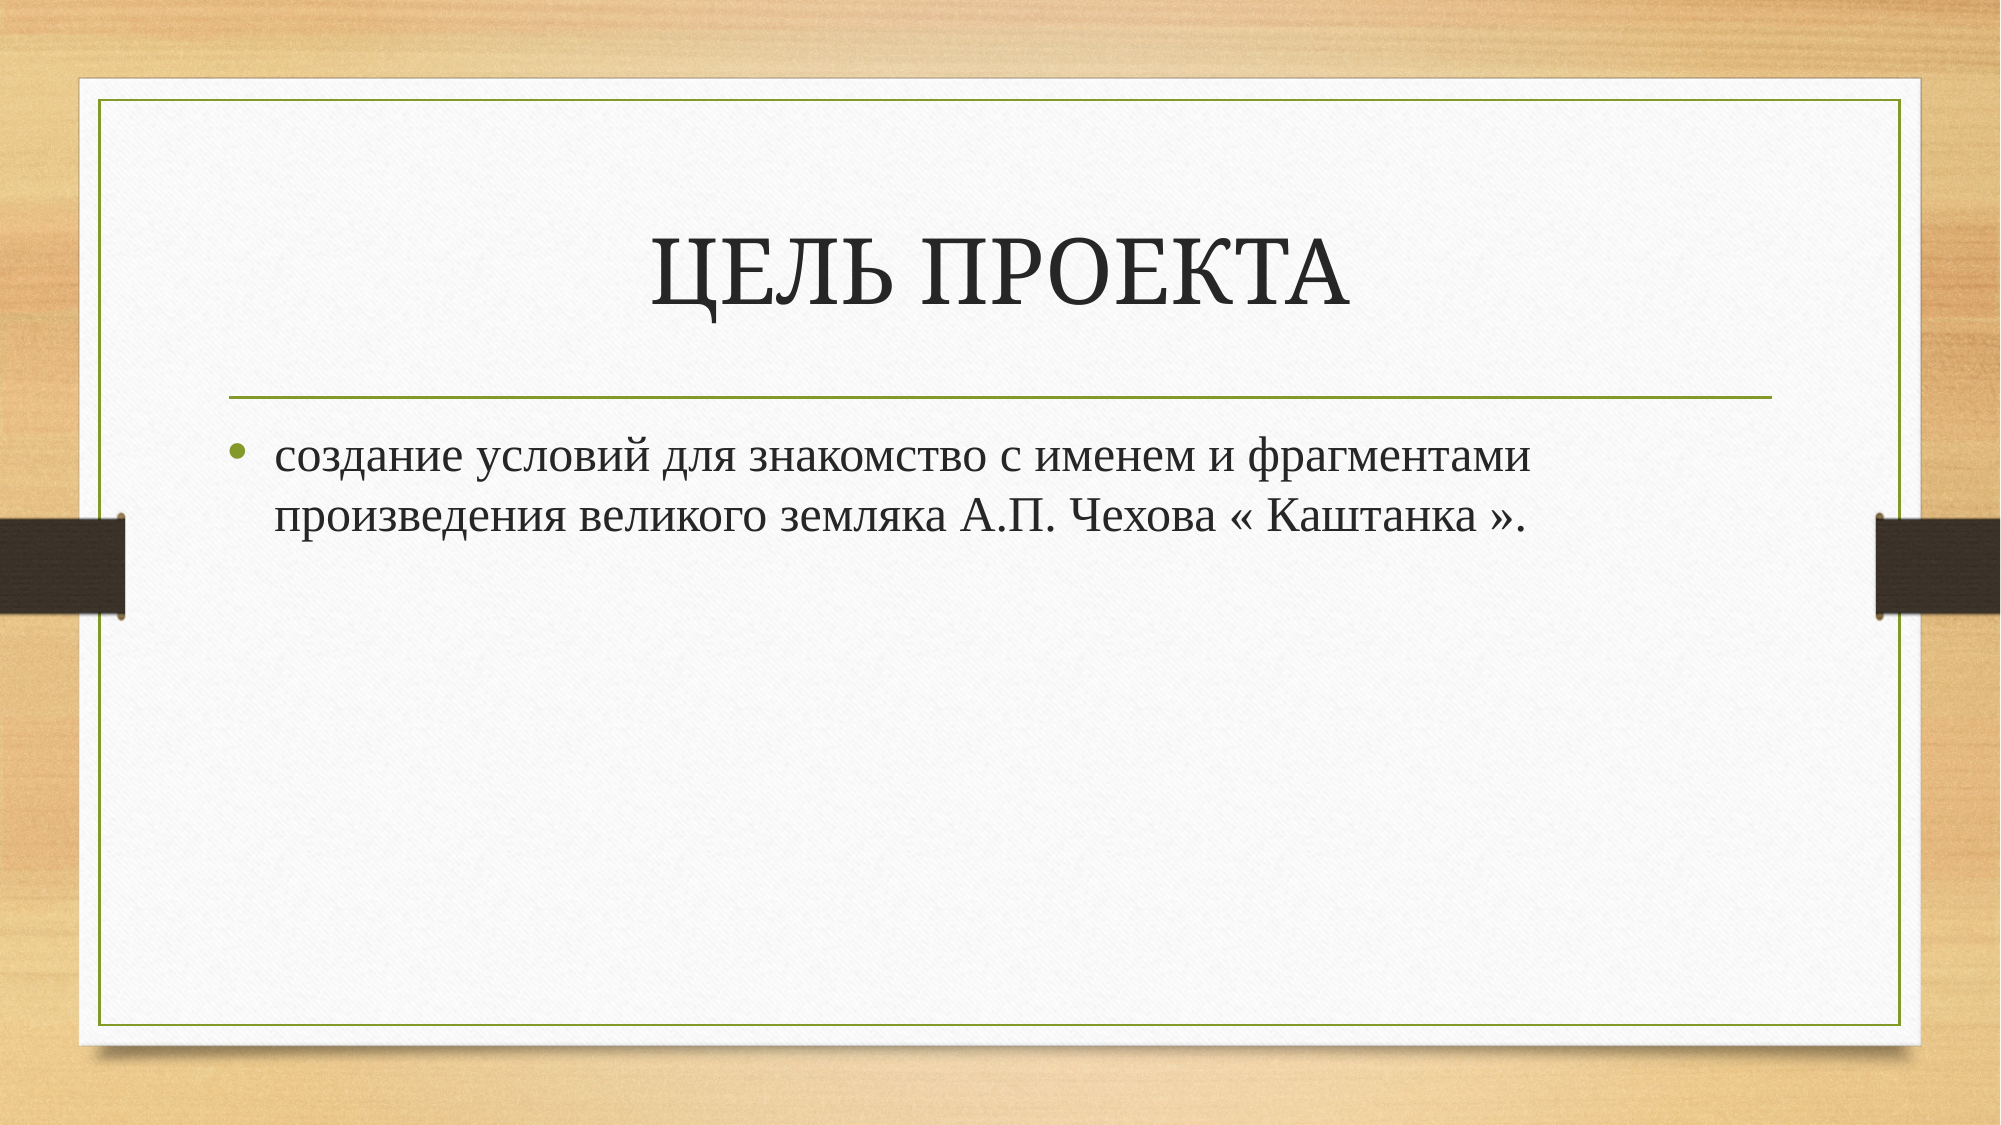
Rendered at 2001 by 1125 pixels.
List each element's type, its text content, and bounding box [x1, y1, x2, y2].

title ЦЕЛЬ ПРОЕКТА [212, 161, 1788, 340]
list создание условий для знакомство с именем и фрагментами произведения великого земляка А.П. Чехова « Каштанка ». [212, 340, 1788, 964]
picture [0, 0, 2001, 1125]
